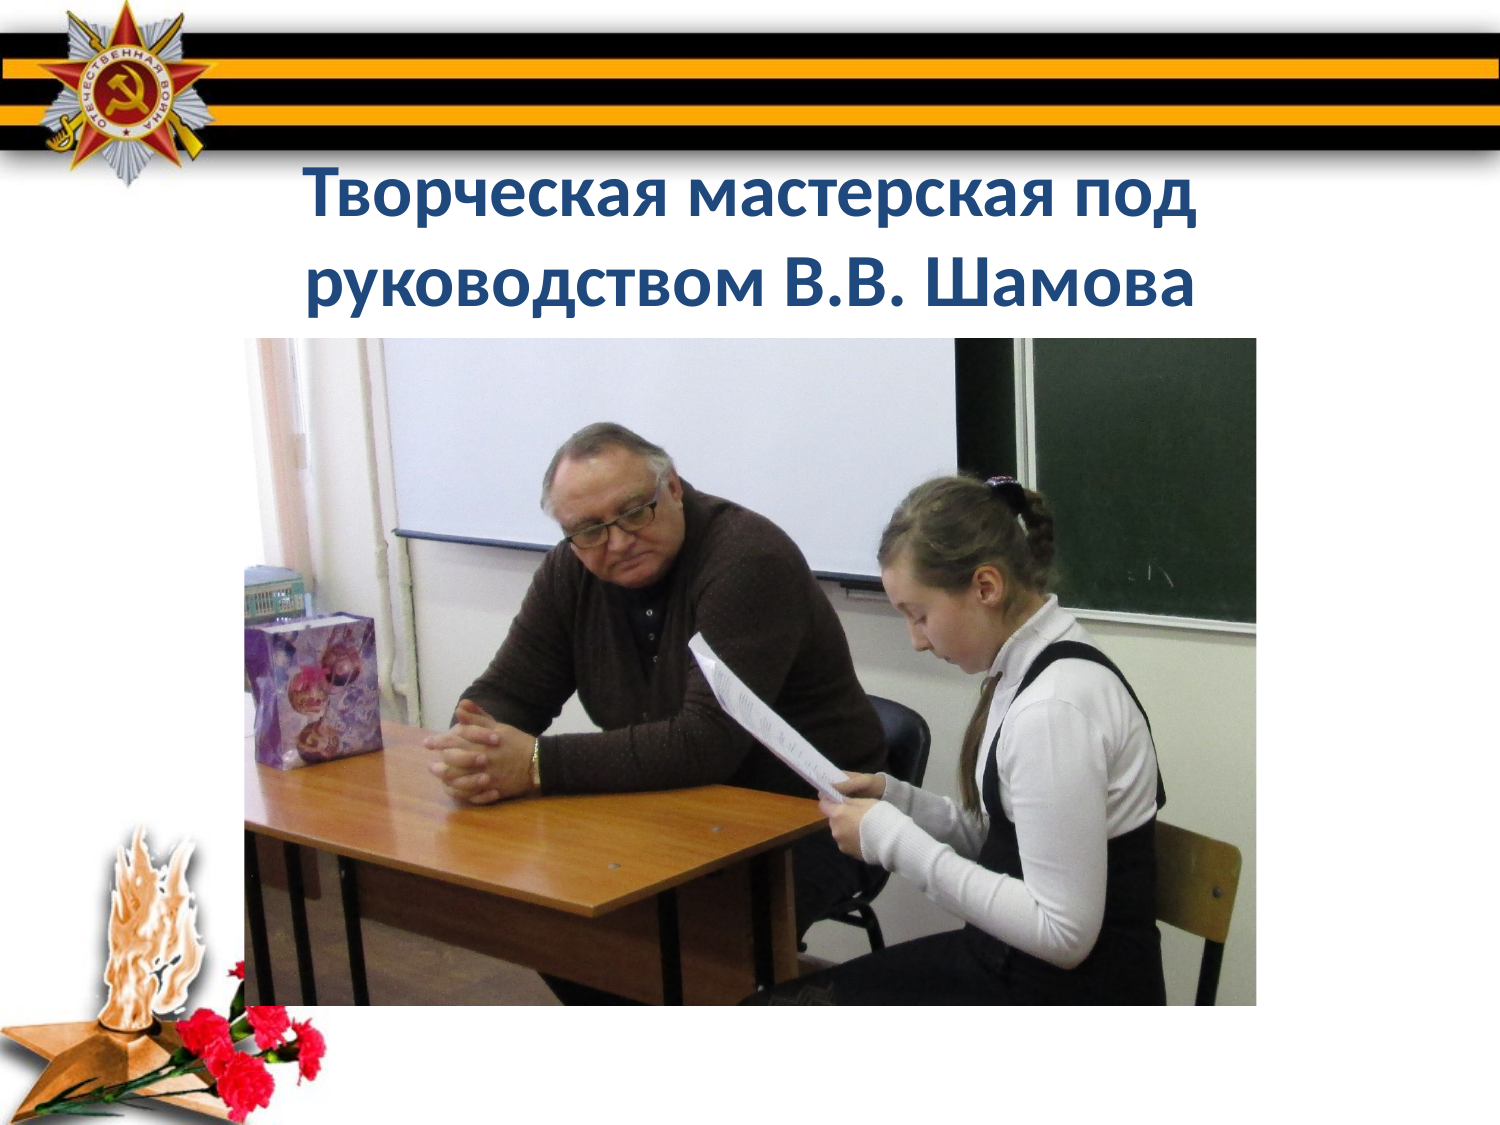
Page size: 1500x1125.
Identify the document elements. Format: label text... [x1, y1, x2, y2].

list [244, 337, 1257, 1006]
title Творческая мастерская под руководством В.В. Шамова [75, 172, 1426, 291]
picture [0, 0, 1500, 1125]
